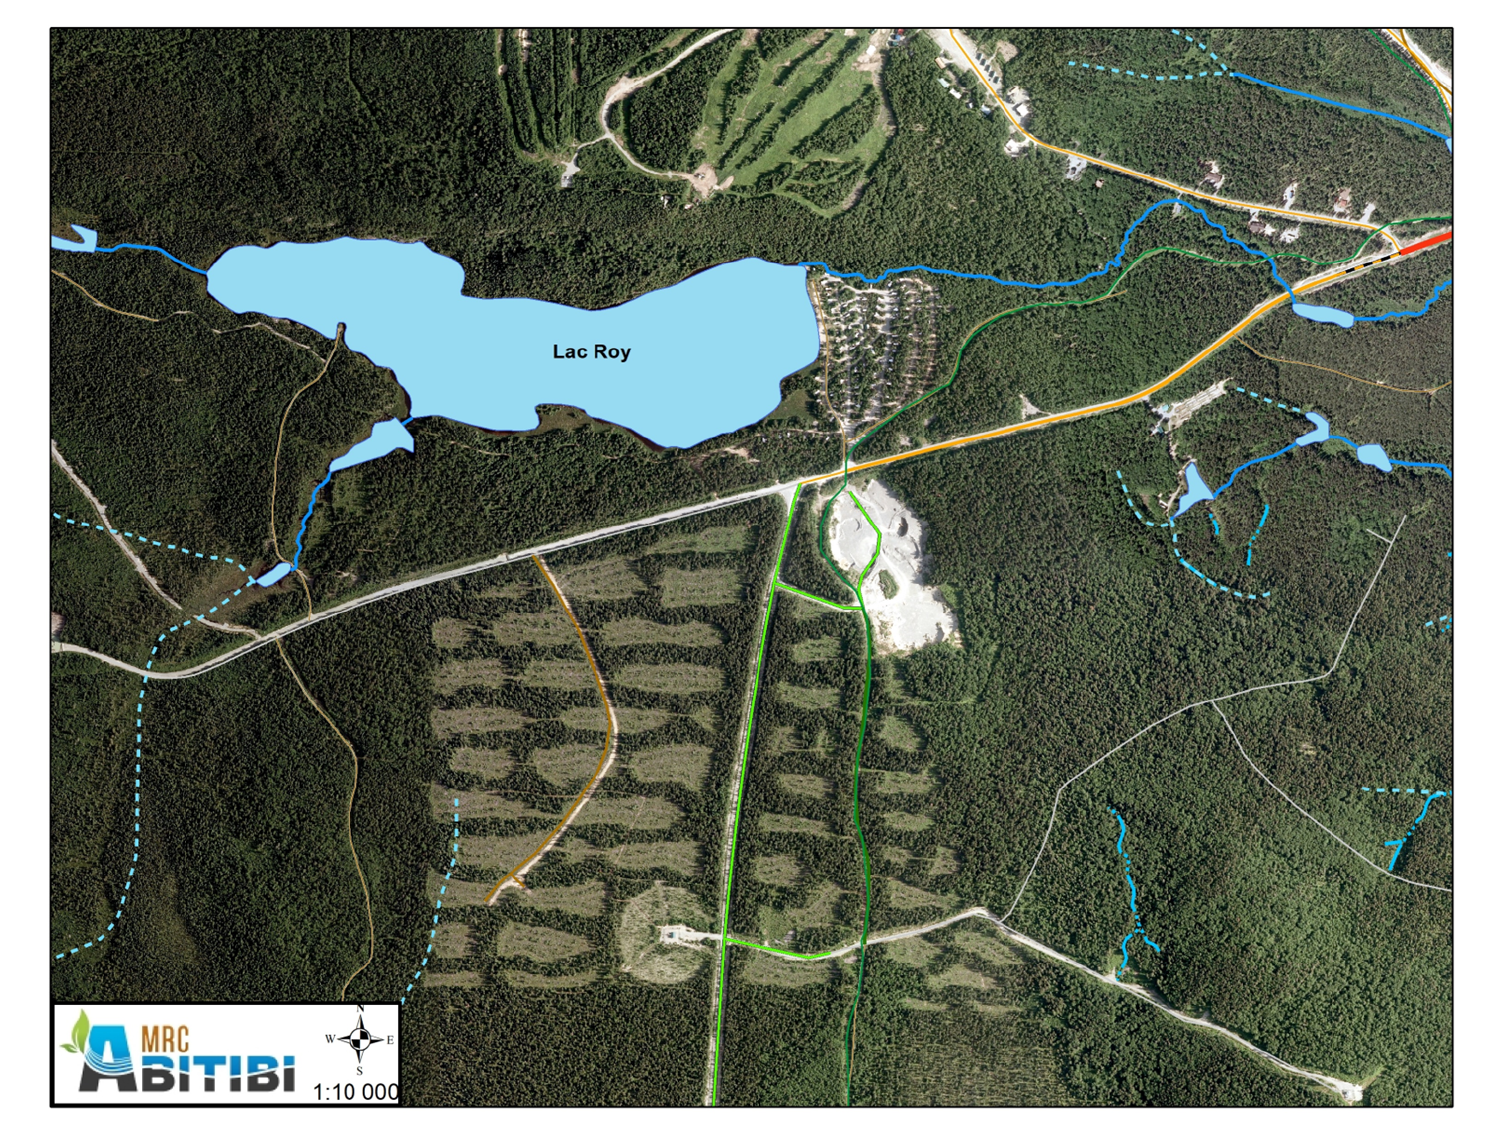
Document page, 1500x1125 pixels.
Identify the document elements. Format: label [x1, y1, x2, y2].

list [22, 0, 1496, 1125]
